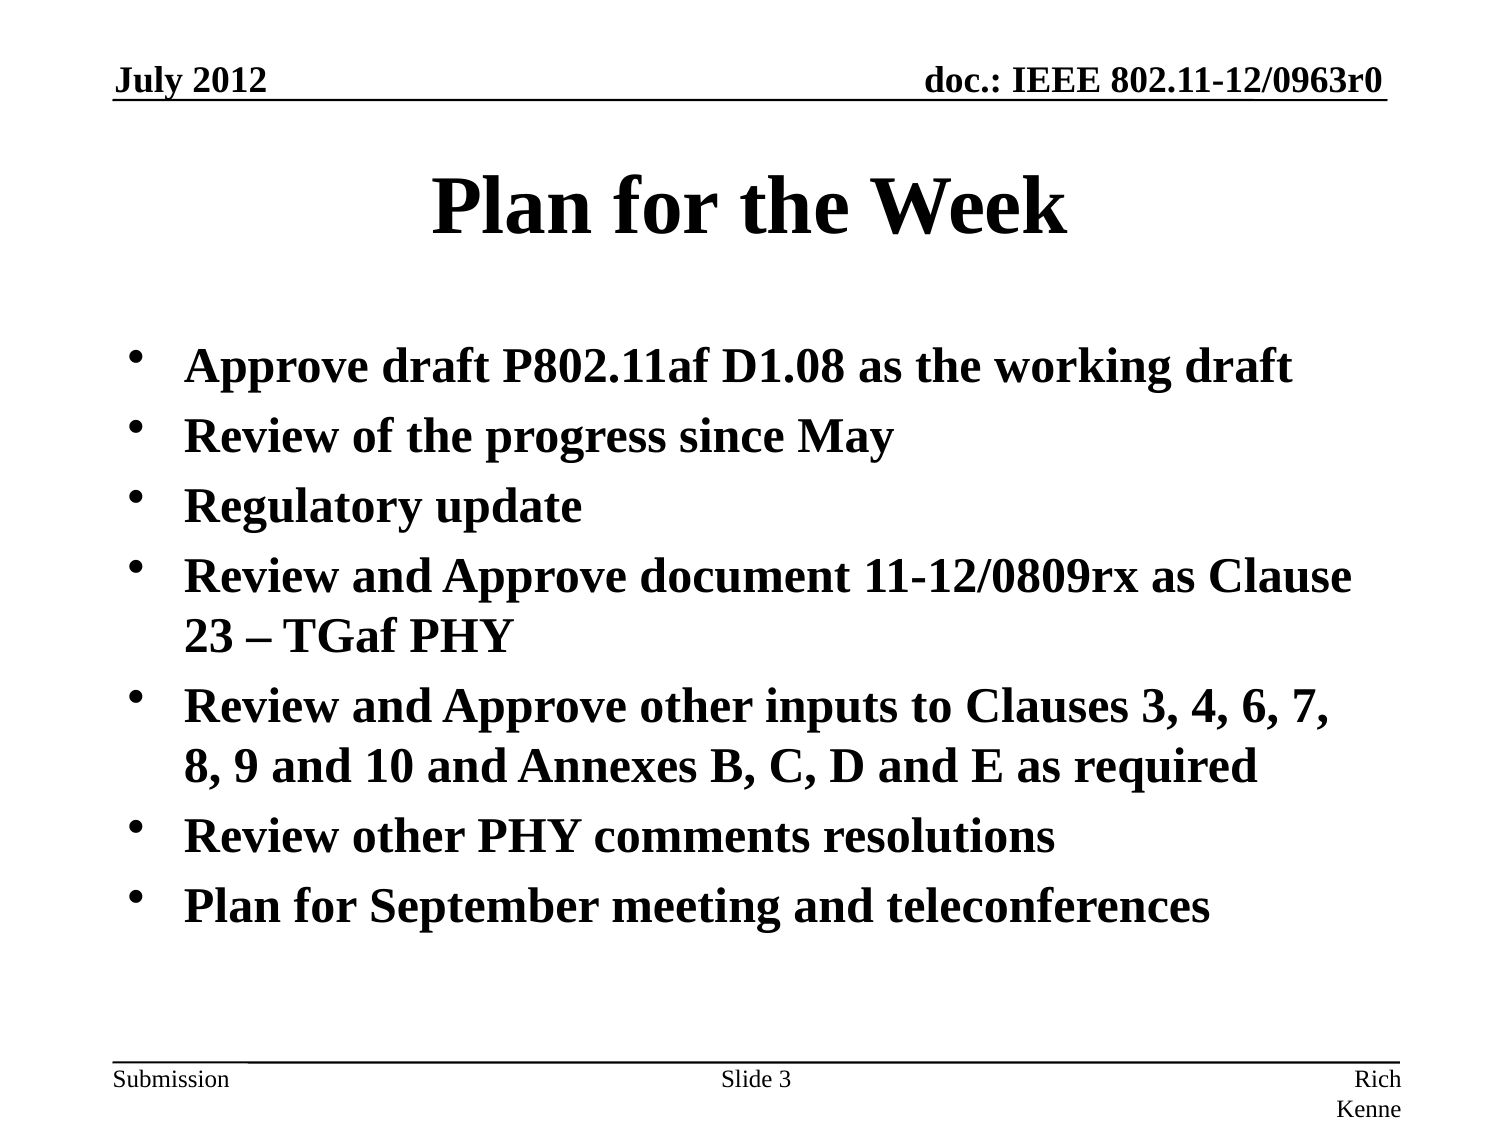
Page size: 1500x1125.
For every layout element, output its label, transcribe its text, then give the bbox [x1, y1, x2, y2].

title Plan for the Week [112, 112, 1388, 288]
list Approve draft P802.11af D1.08 as the working draft Review of the progress since May Regulatory update Review and Approve document 11-12/0809rx as Clause 23 – TGaf PHY Review and Approve other inputs to Clauses 3, 4, 6, 7, 8, 9 and 10 and Annexes B, C, D and E as required Review other PHY comments resolutions Plan for September meeting and teleconferences [112, 324, 1388, 1001]
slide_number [114, 54, 316, 101]
slide_number Slide 3 [712, 1061, 800, 1093]
footer Rich Kennedy, Research In Motion [1324, 1061, 1402, 1093]
